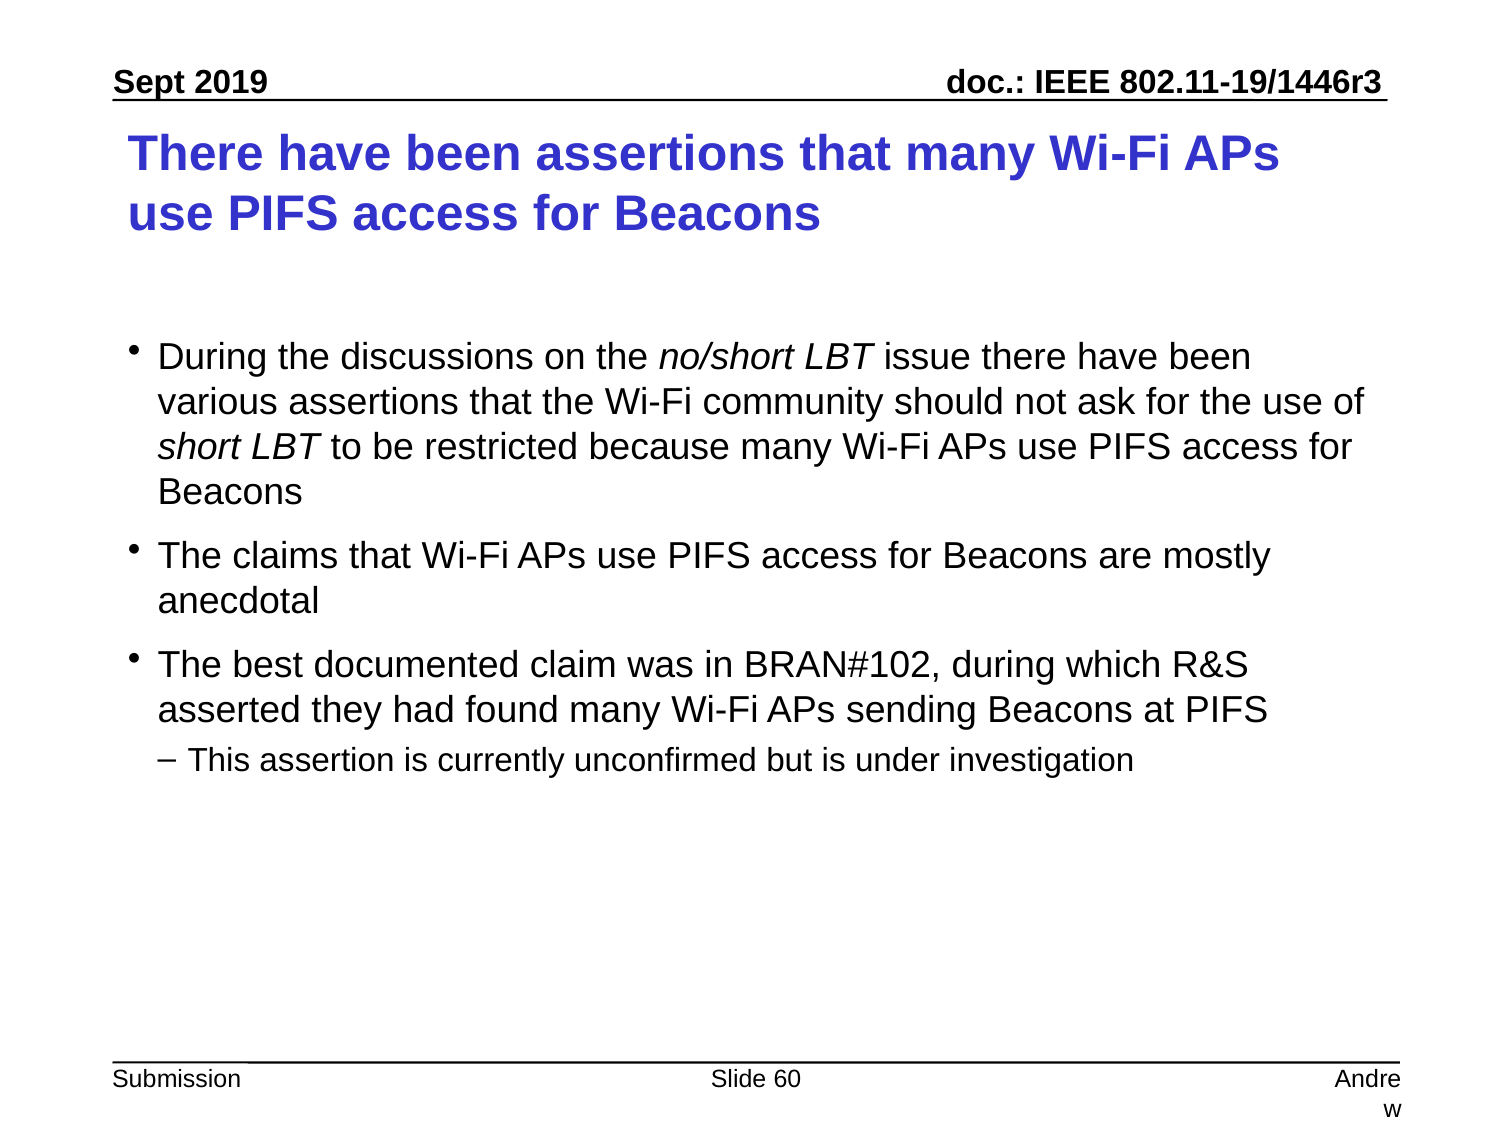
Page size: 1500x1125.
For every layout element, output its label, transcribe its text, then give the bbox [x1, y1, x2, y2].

list During the discussions on the no/short LBT issue there have been various assertions that the Wi-Fi community should not ask for the use of short LBT to be restricted because many Wi-Fi APs use PIFS access for Beacons The claims that Wi-Fi APs use PIFS access for Beacons are mostly anecdotal The best documented claim was in BRAN#102, during which R&S asserted they had found many Wi-Fi APs sending Beacons at PIFS This assertion is currently unconfirmed but is under investigation [112, 324, 1388, 1000]
title There have been assertions that many Wi-Fi APs use PIFS access for Beacons [112, 112, 1388, 288]
footer Andrew Myles, Cisco [1320, 1061, 1402, 1093]
slide_number Slide 60 [709, 1061, 803, 1093]
